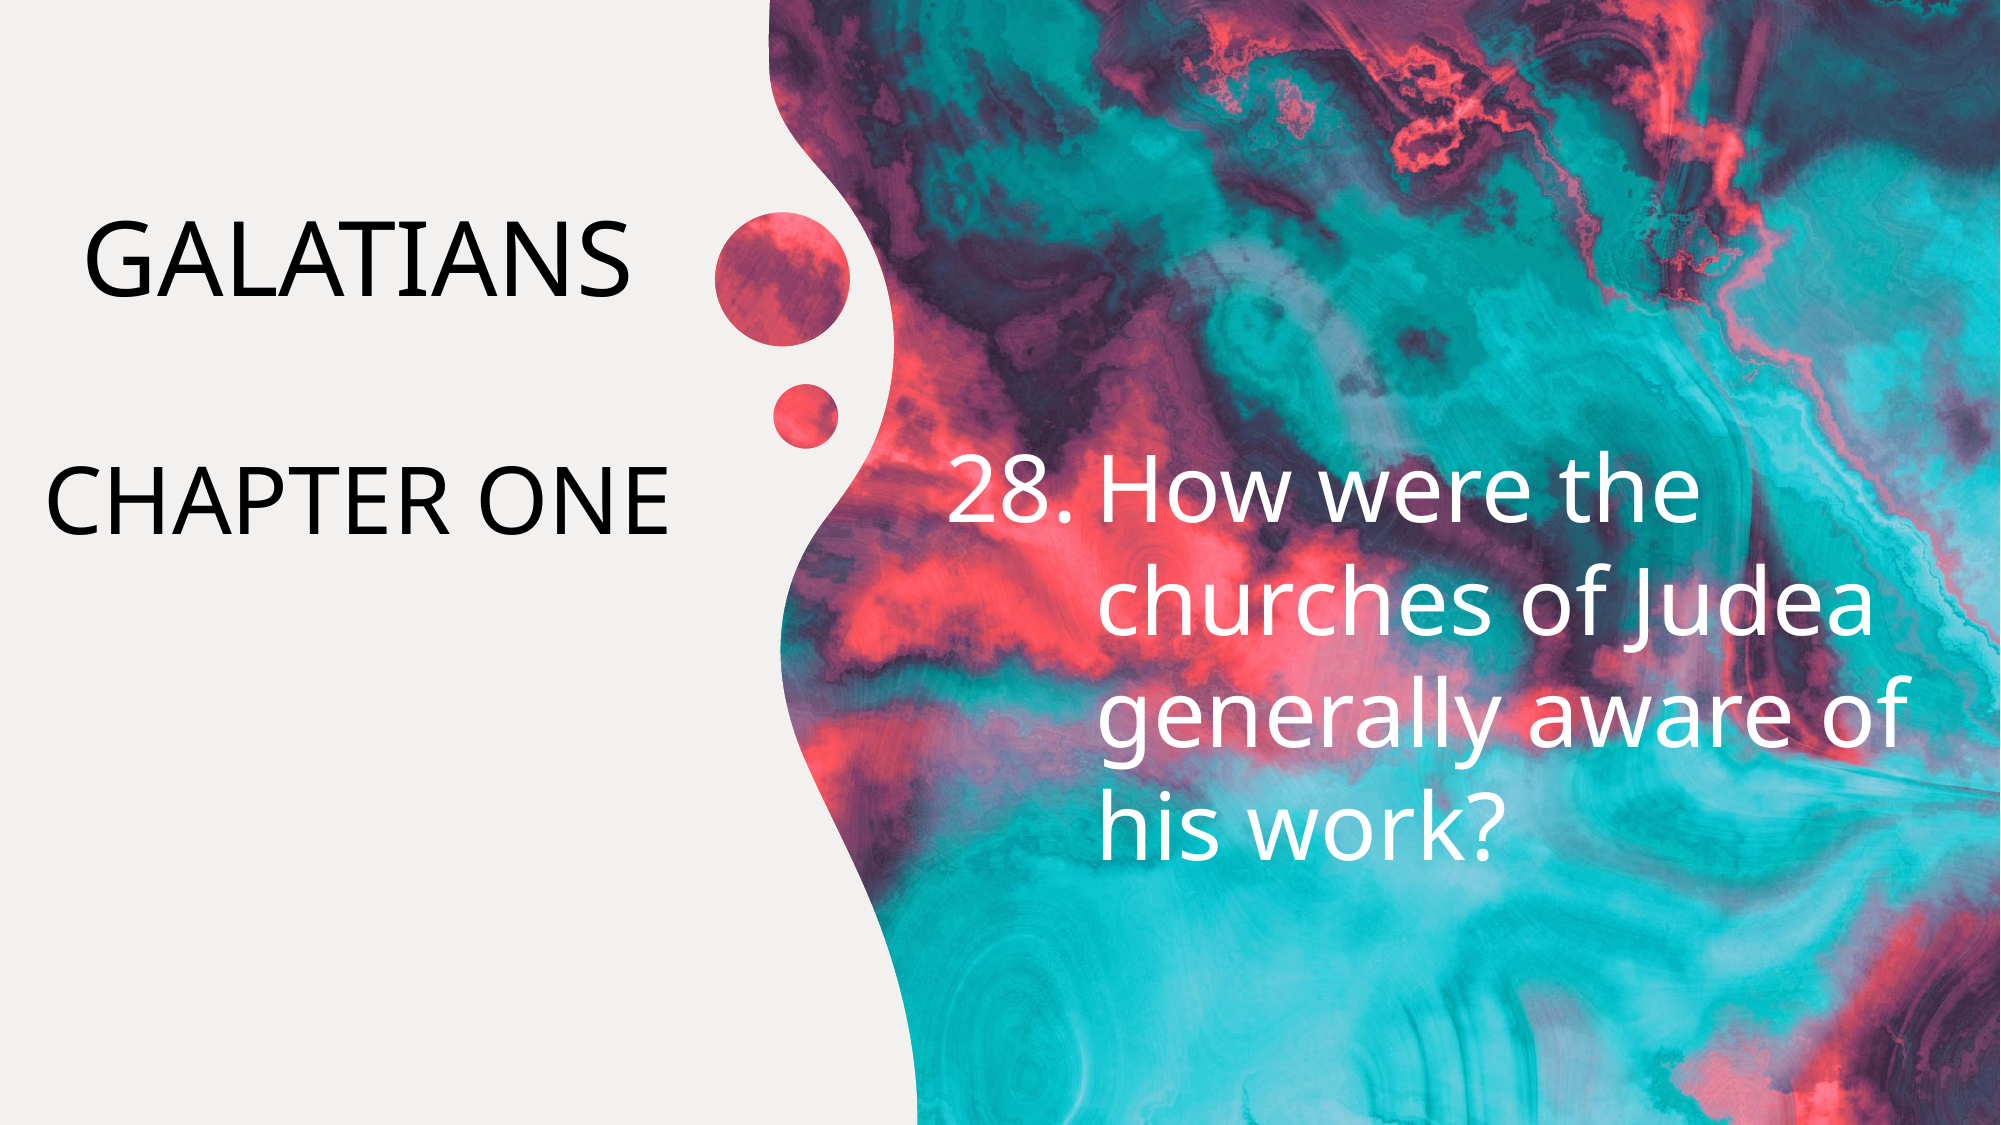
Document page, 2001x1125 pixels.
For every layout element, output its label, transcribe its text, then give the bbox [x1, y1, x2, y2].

picture [703, 0, 2000, 1125]
subtitle Chapter One [13, 421, 703, 563]
text_box [0, 0, 703, 1125]
title GALATIANS [13, 184, 703, 325]
